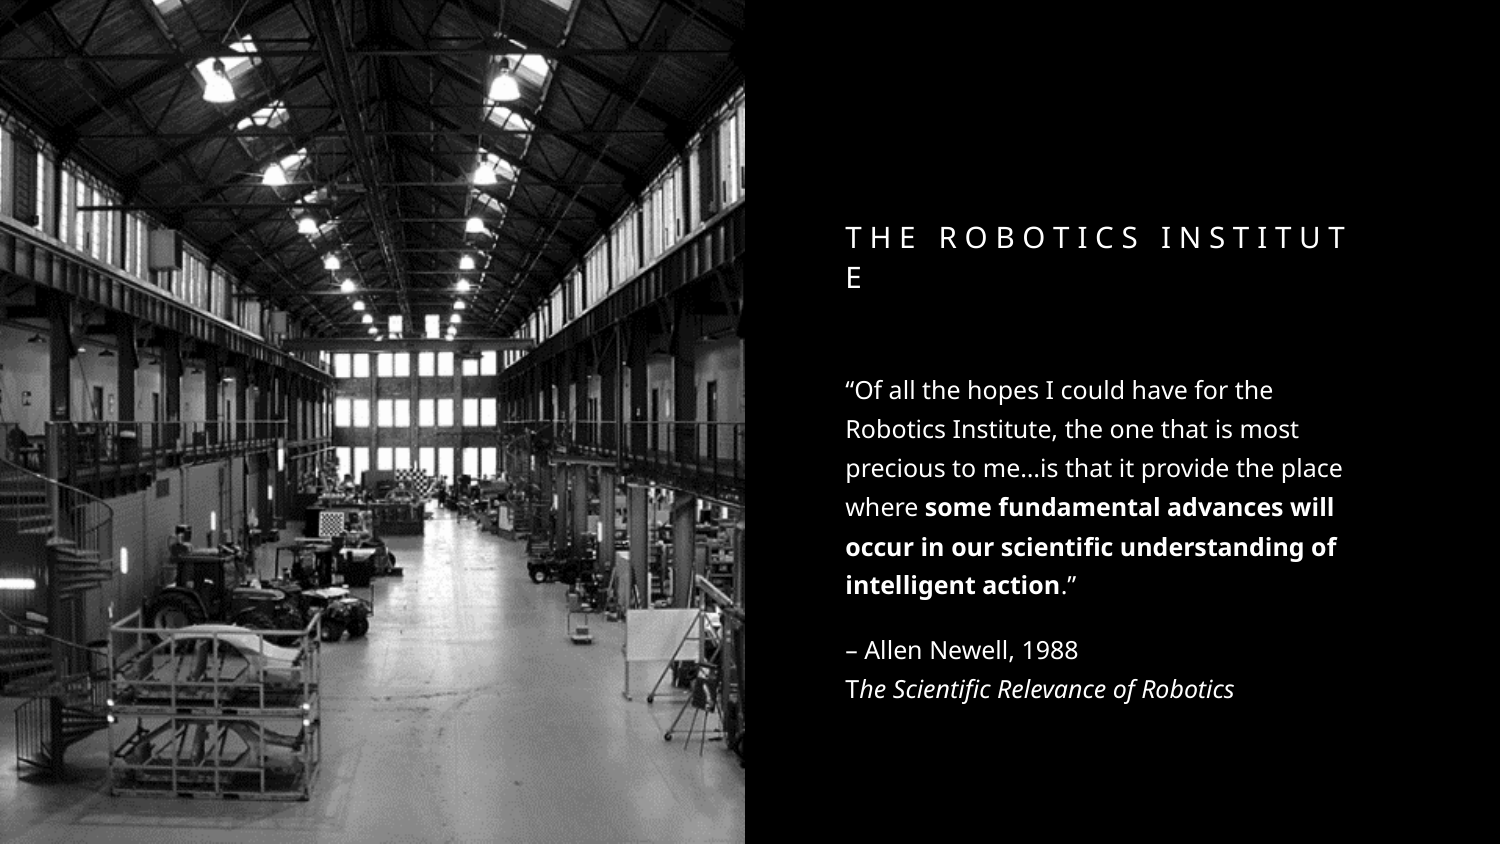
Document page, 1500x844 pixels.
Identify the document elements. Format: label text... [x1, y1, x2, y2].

list T H E R O B O T I C S I N S T I T U T E “Of all the hopes I could have for the Robotics Institute, the one that is most precious to me…is that it provide the place where some fundamental advances will occur in our scientific understanding of intelligent action.” – Allen Newell, 1988 The Scientific Relevance of Robotics [830, 201, 1375, 762]
picture [0, 0, 745, 844]
